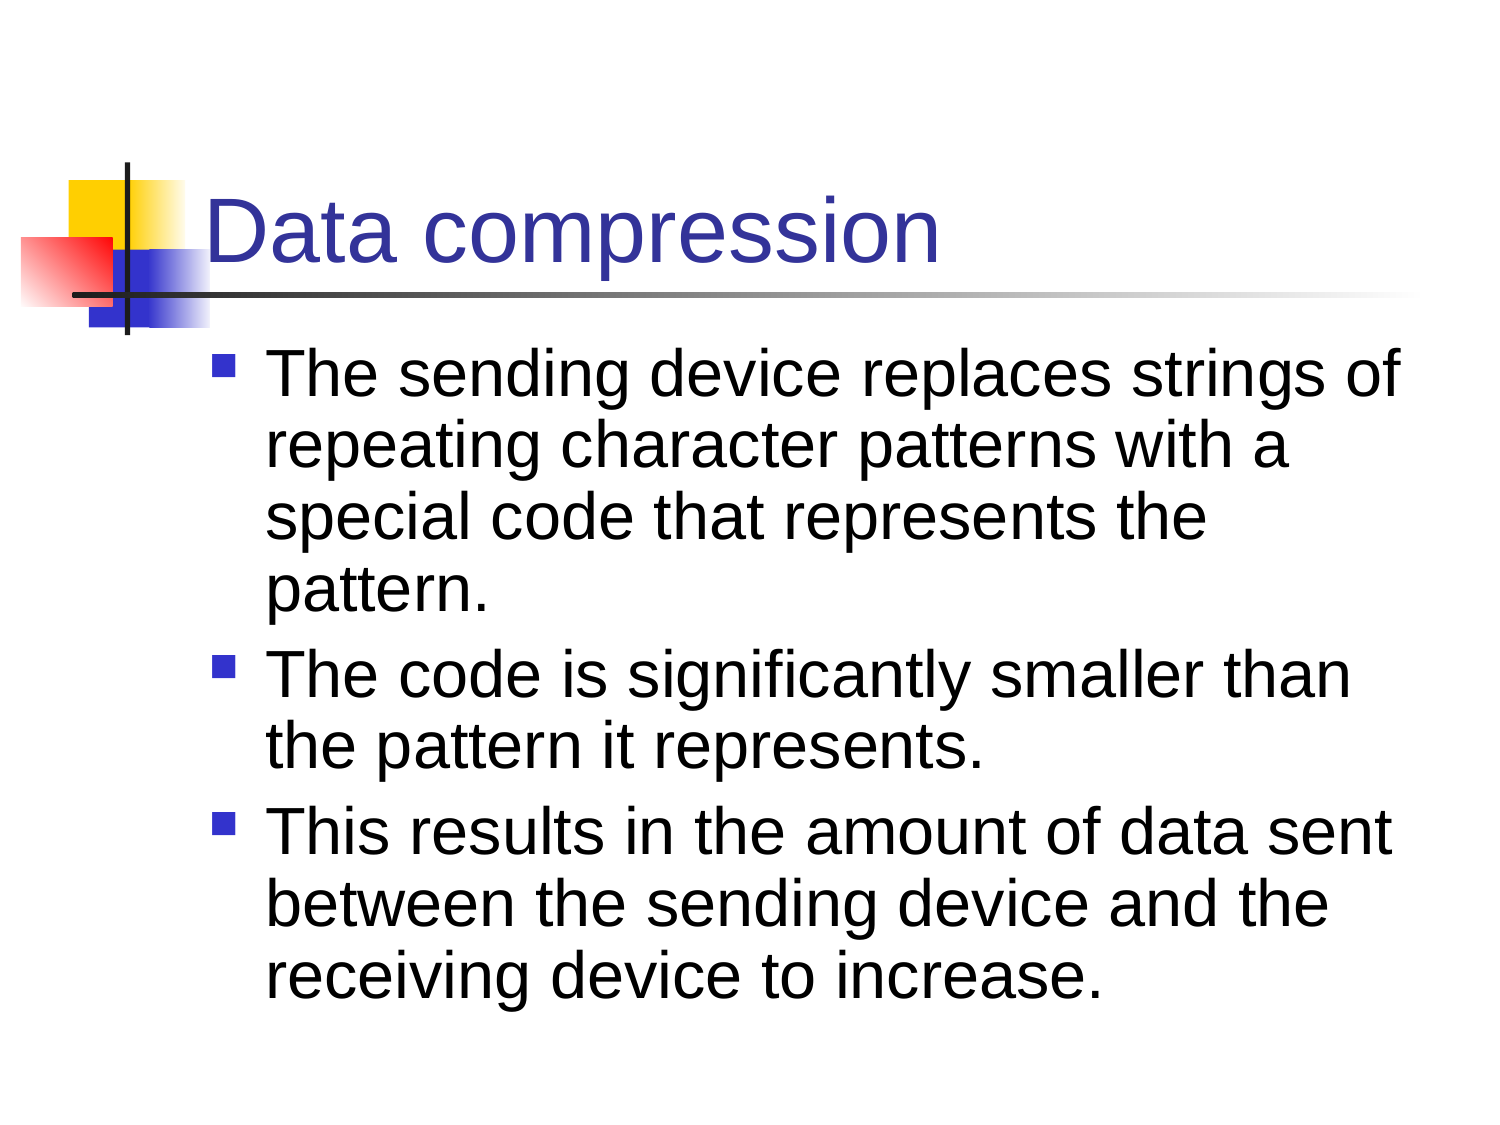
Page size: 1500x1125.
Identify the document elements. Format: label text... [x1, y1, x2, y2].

title Data compression [188, 101, 1468, 289]
list The sending device replaces strings of repeating character patterns with a special code that represents the pattern. The code is significantly smaller than the pattern it represents. This results in the amount of data sent between the sending device and the receiving device to increase. [193, 330, 1470, 1007]
